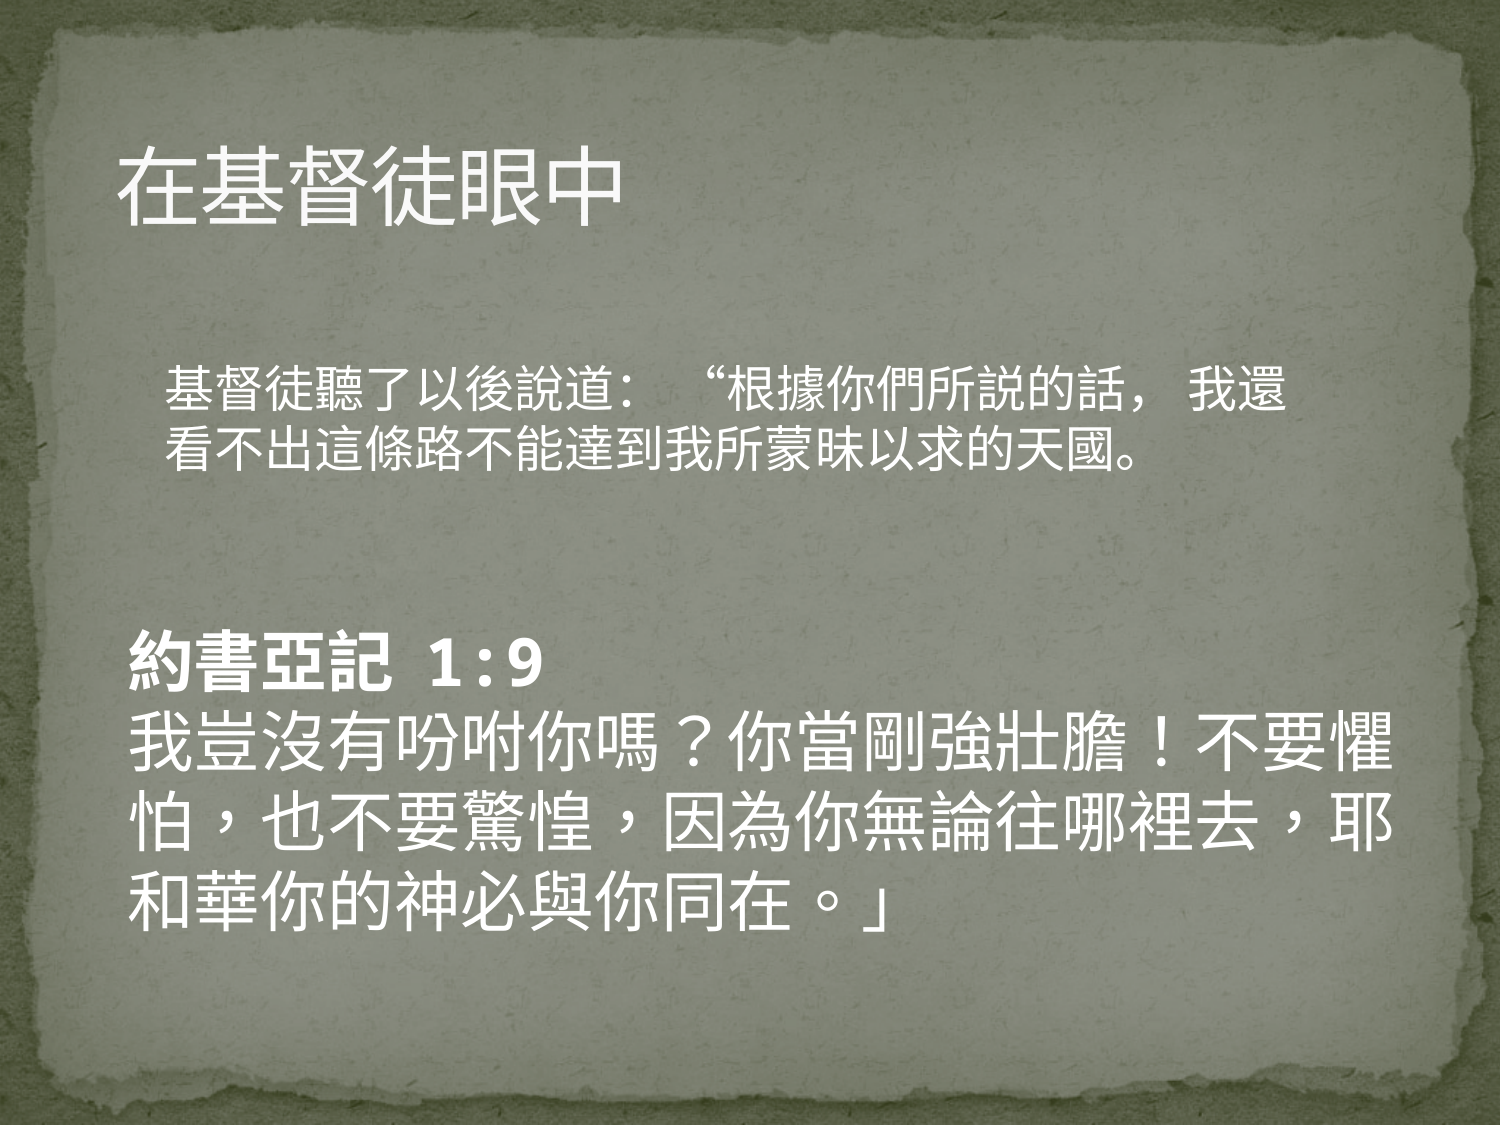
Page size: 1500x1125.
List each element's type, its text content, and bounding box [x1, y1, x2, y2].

text_box 在基督徒眼中 [99, 125, 1450, 325]
text_box 約書亞記 1:9 我豈沒有吩咐你嗎？你當剛強壯膽！不要懼怕，也不要驚惶，因為你無論往哪裡去，耶和華你的神必與你同在。」 [112, 612, 1425, 948]
text_box 基督徒聽了以後說道： “根據你們所説的話， 我還看不出這條路不能達到我所蒙昧以求的天國。 [150, 349, 1313, 485]
